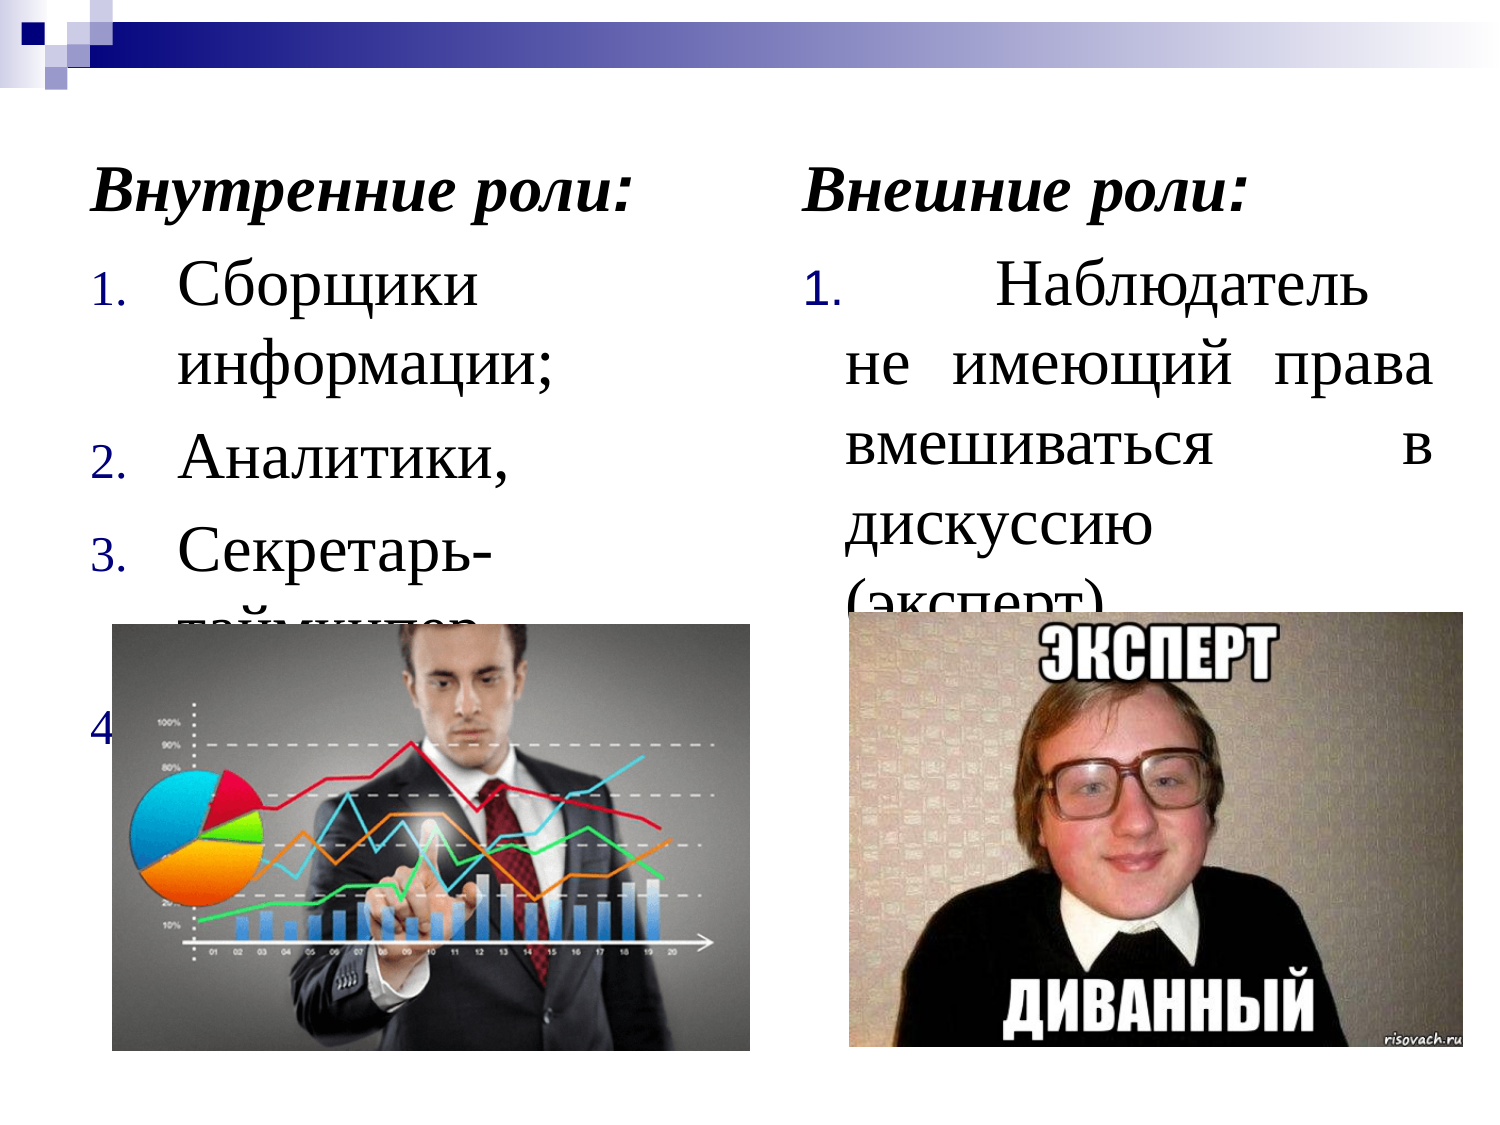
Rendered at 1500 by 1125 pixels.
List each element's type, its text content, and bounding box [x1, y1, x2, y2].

picture [849, 612, 1463, 1048]
picture [112, 624, 751, 1052]
list Внутренние роли: Сборщики информации; Аналитики, Секретарь-таймкипер, Спикер. [75, 137, 775, 963]
list Внешние роли: Наблюдатель не имеющий права вмешиваться в дискуссию (эксперт). [787, 137, 1450, 938]
